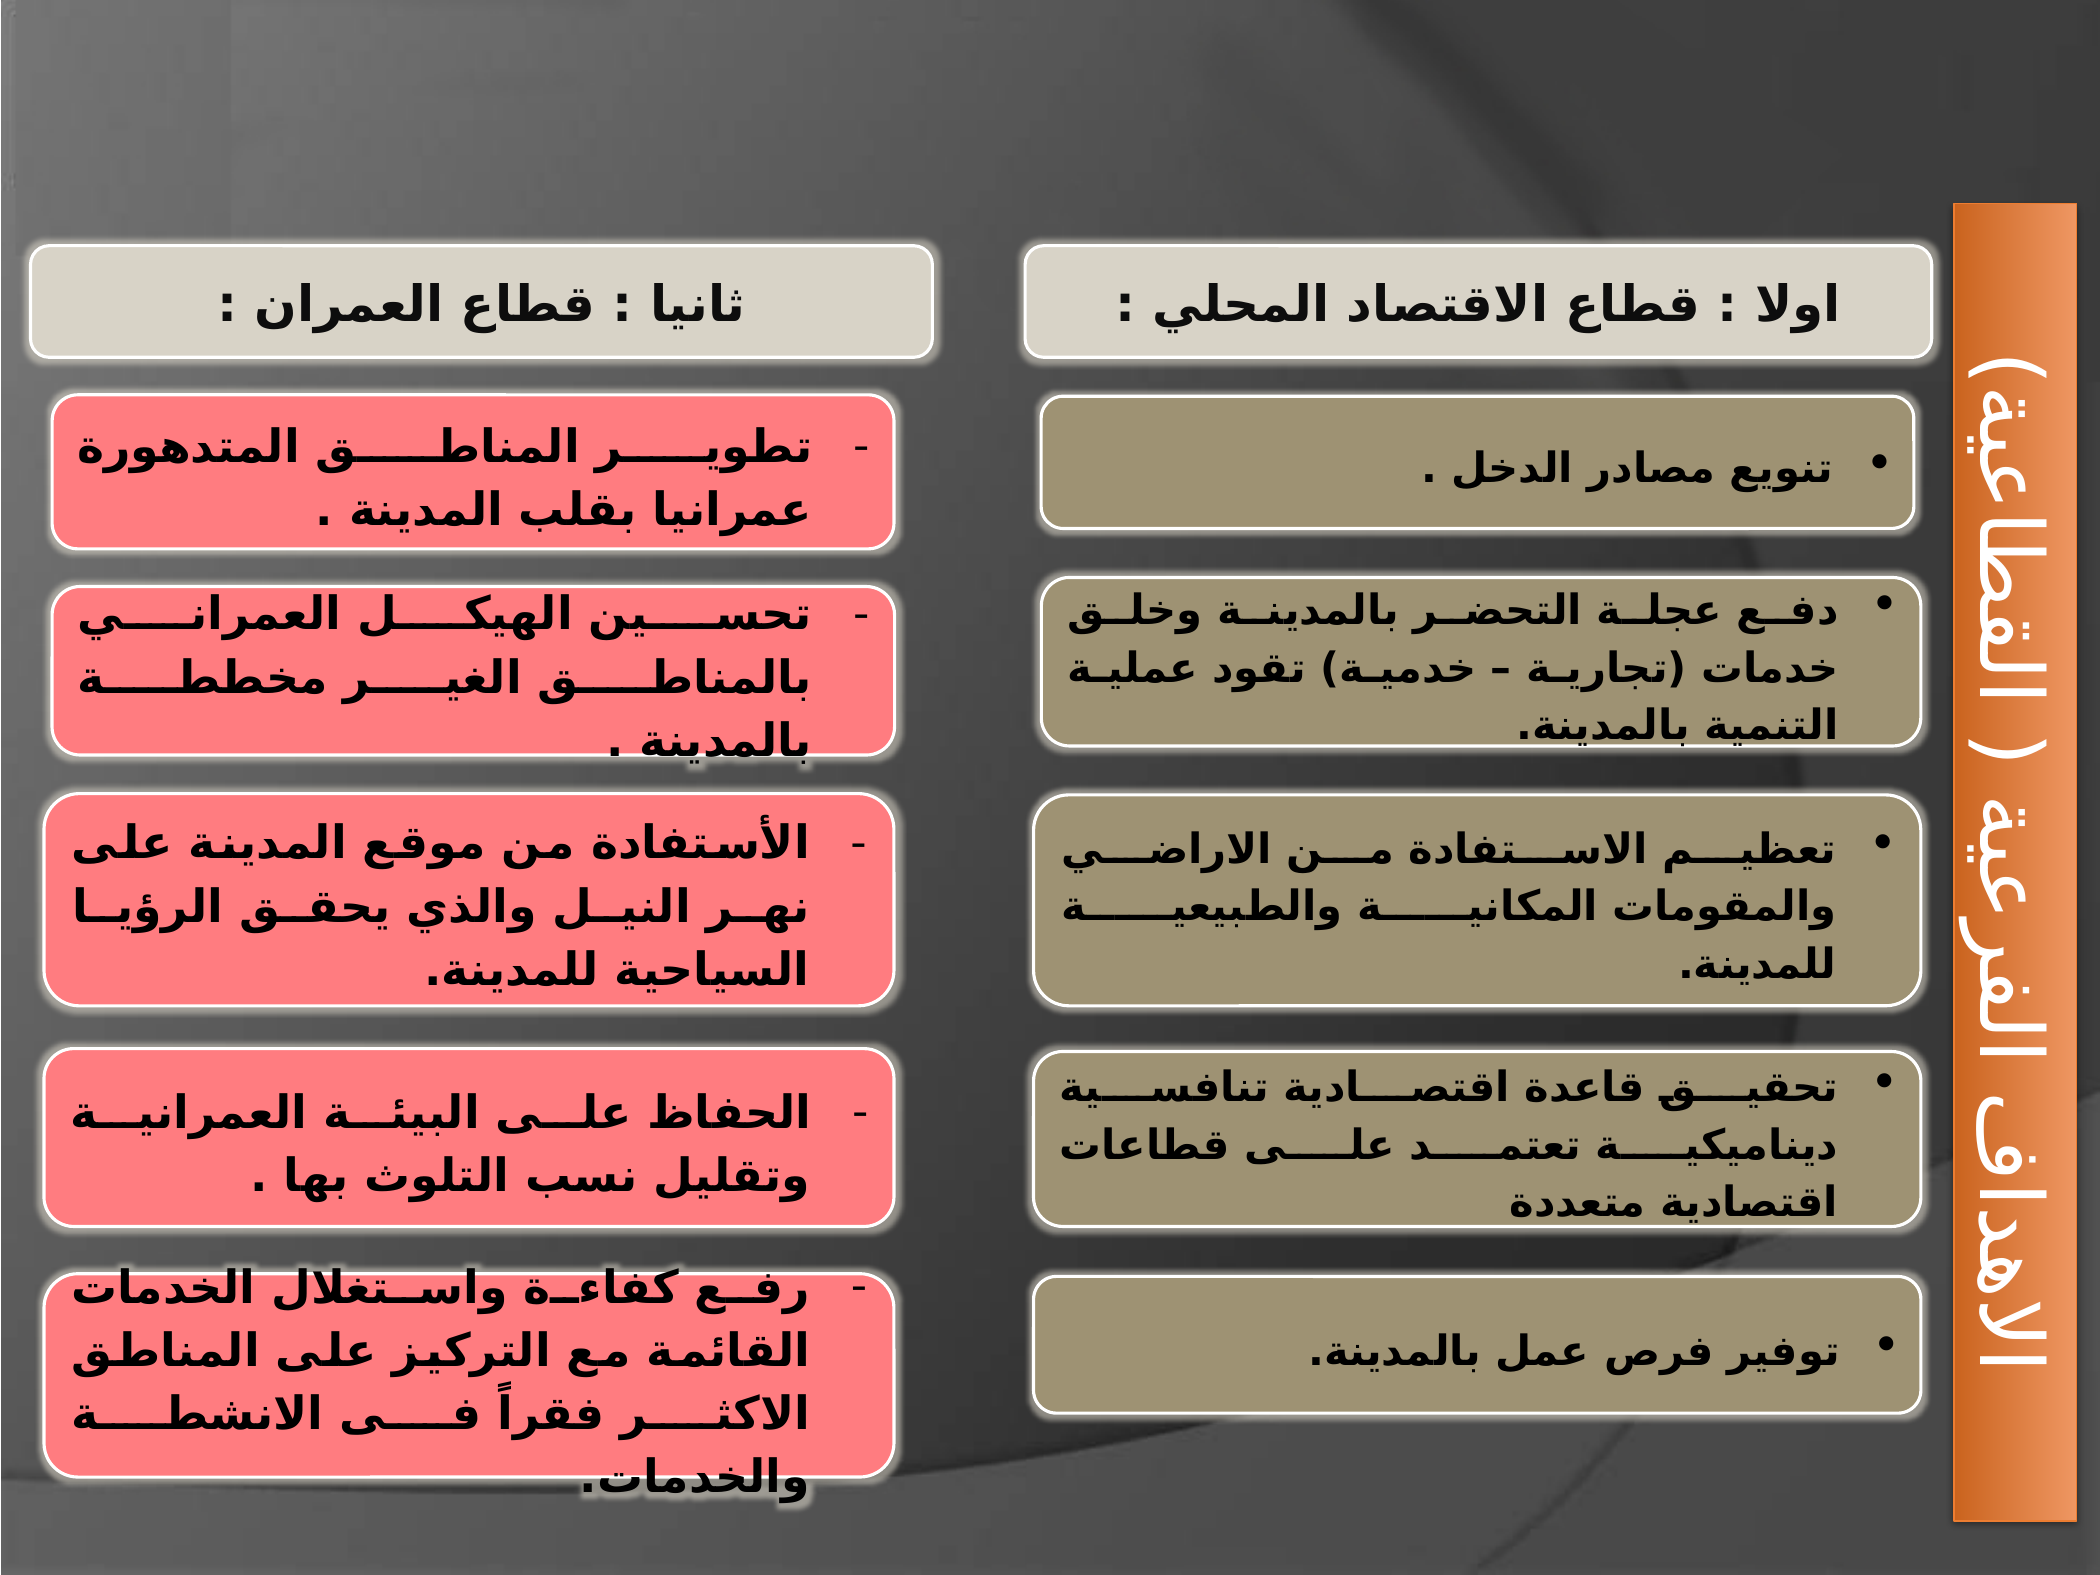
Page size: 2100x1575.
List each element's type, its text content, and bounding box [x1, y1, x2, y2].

picture [1, 0, 2100, 1575]
text_box تطوير المناطق المتدهورة عمرانيا بقلب المدينة . [52, 394, 894, 549]
text_box توفير فرص عمل بالمدينة. [1033, 1276, 1921, 1414]
text_box تعظيم الاستفادة من الاراضي والمقومات المكانية والطبيعية للمدينة. [1033, 794, 1921, 1006]
text_box تنويع مصادر الدخل . [1041, 396, 1914, 529]
text_box الحفاظ على البيئة العمرانية وتقليل نسب التلوث بها . [43, 1048, 894, 1227]
text_box الأستفادة من موقع المدينة على نهر النيل والذي يحقق الرؤيا السياحية للمدينة. [43, 793, 894, 1006]
text_box اولا : قطاع الاقتصاد المحلي : [1025, 245, 1932, 358]
text_box ثانيا : قطاع العمران : [30, 245, 933, 358]
text_box رفع كفاءة واستغلال الخدمات القائمة مع التركيز على المناطق الاكثر فقراً فى الانشطة والخدمات. [43, 1273, 894, 1478]
text_box دفع عجلة التحضر بالمدينة وخلق خدمات (تجارية – خدمية) تقود عملية التنمية بالمدينة. [1041, 577, 1921, 746]
text_box الاهداف الفرعية ( القطاعية) [1953, 203, 2077, 1522]
text_box تحقيق قاعدة اقتصادية تنافسية ديناميكية تعتمد على قطاعات اقتصادية متعددة [1033, 1051, 1921, 1227]
text_box تحسين الهيكل العمراني بالمناطق الغير مخططة بالمدينة . [52, 586, 895, 756]
